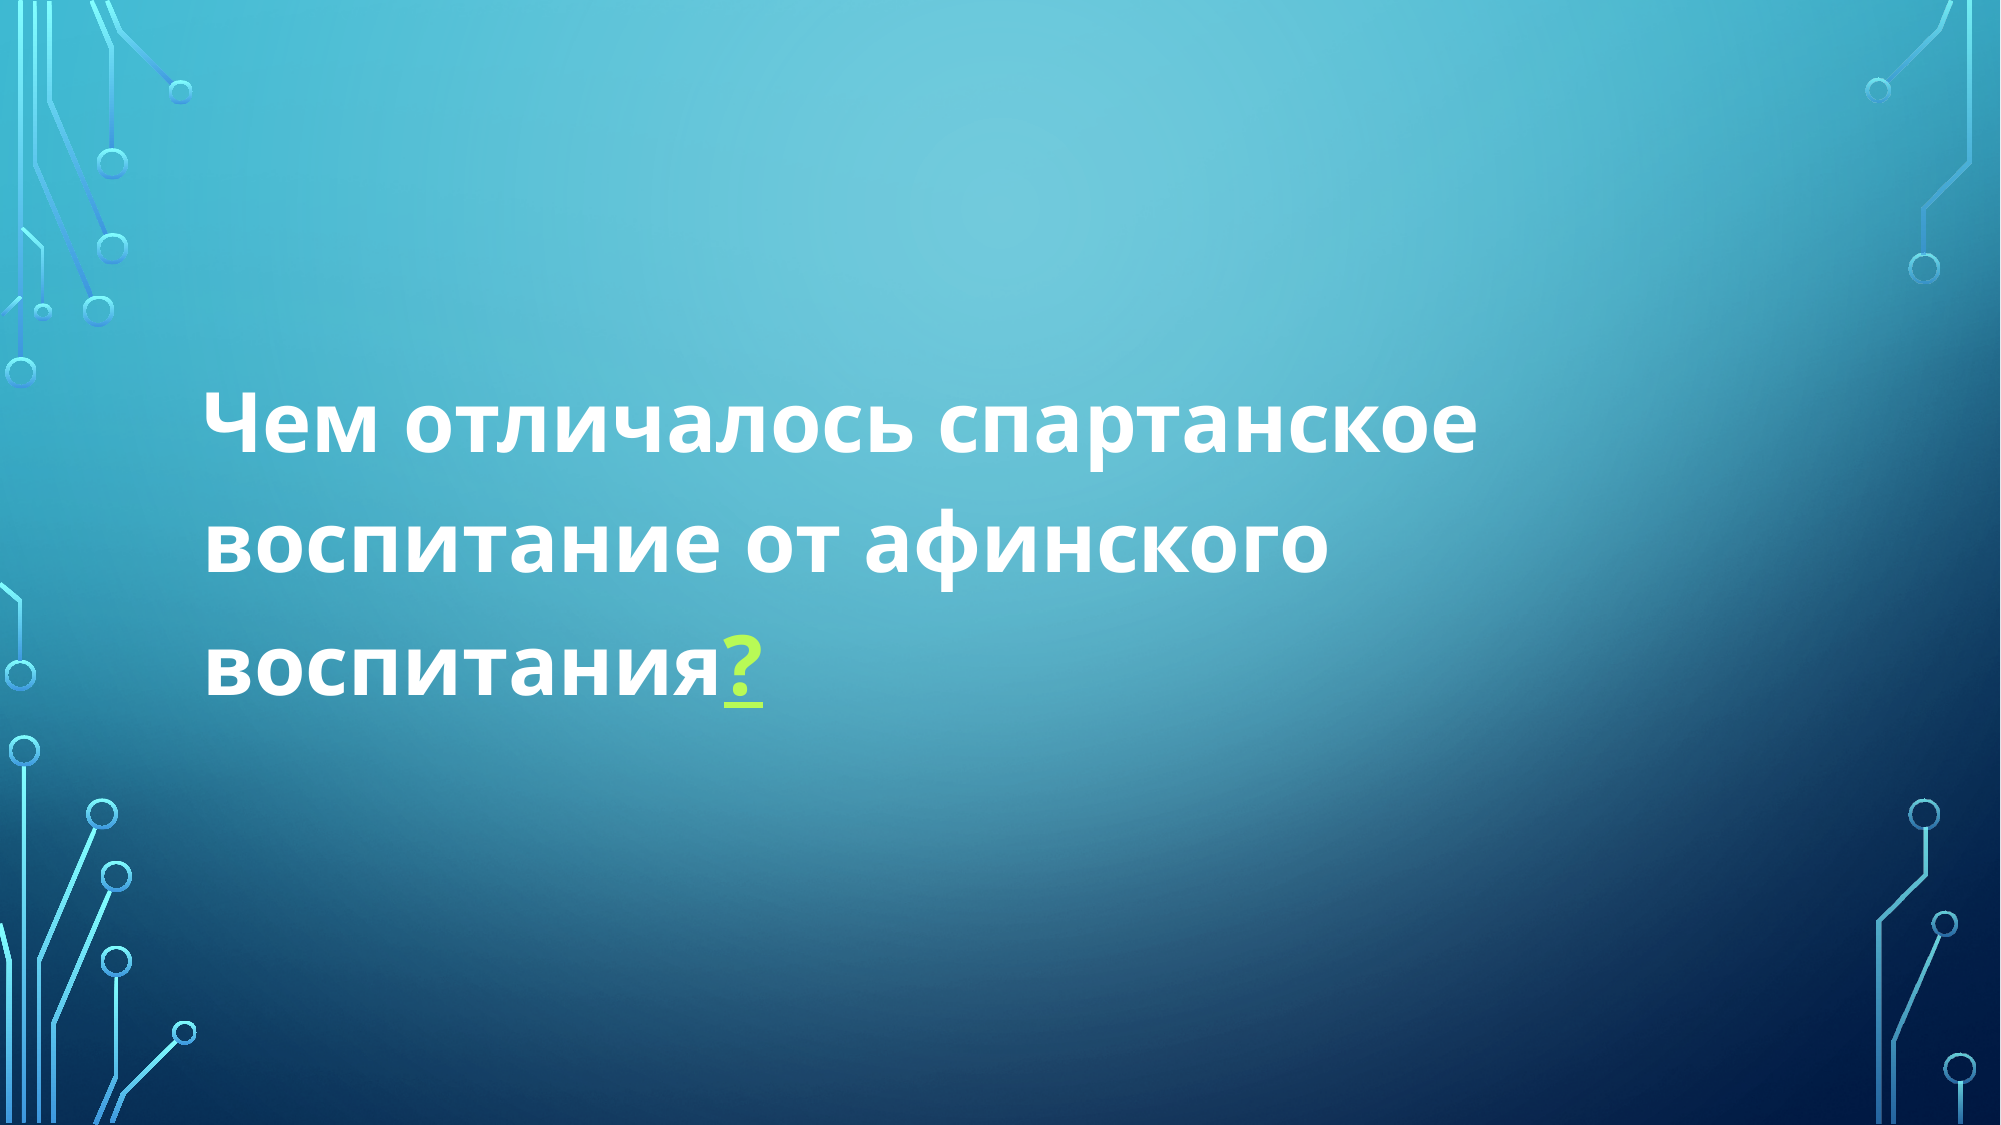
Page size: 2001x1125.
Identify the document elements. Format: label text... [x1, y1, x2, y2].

list Чем отличалось спартанское воспитание от афинского воспитания? [187, 342, 1813, 924]
